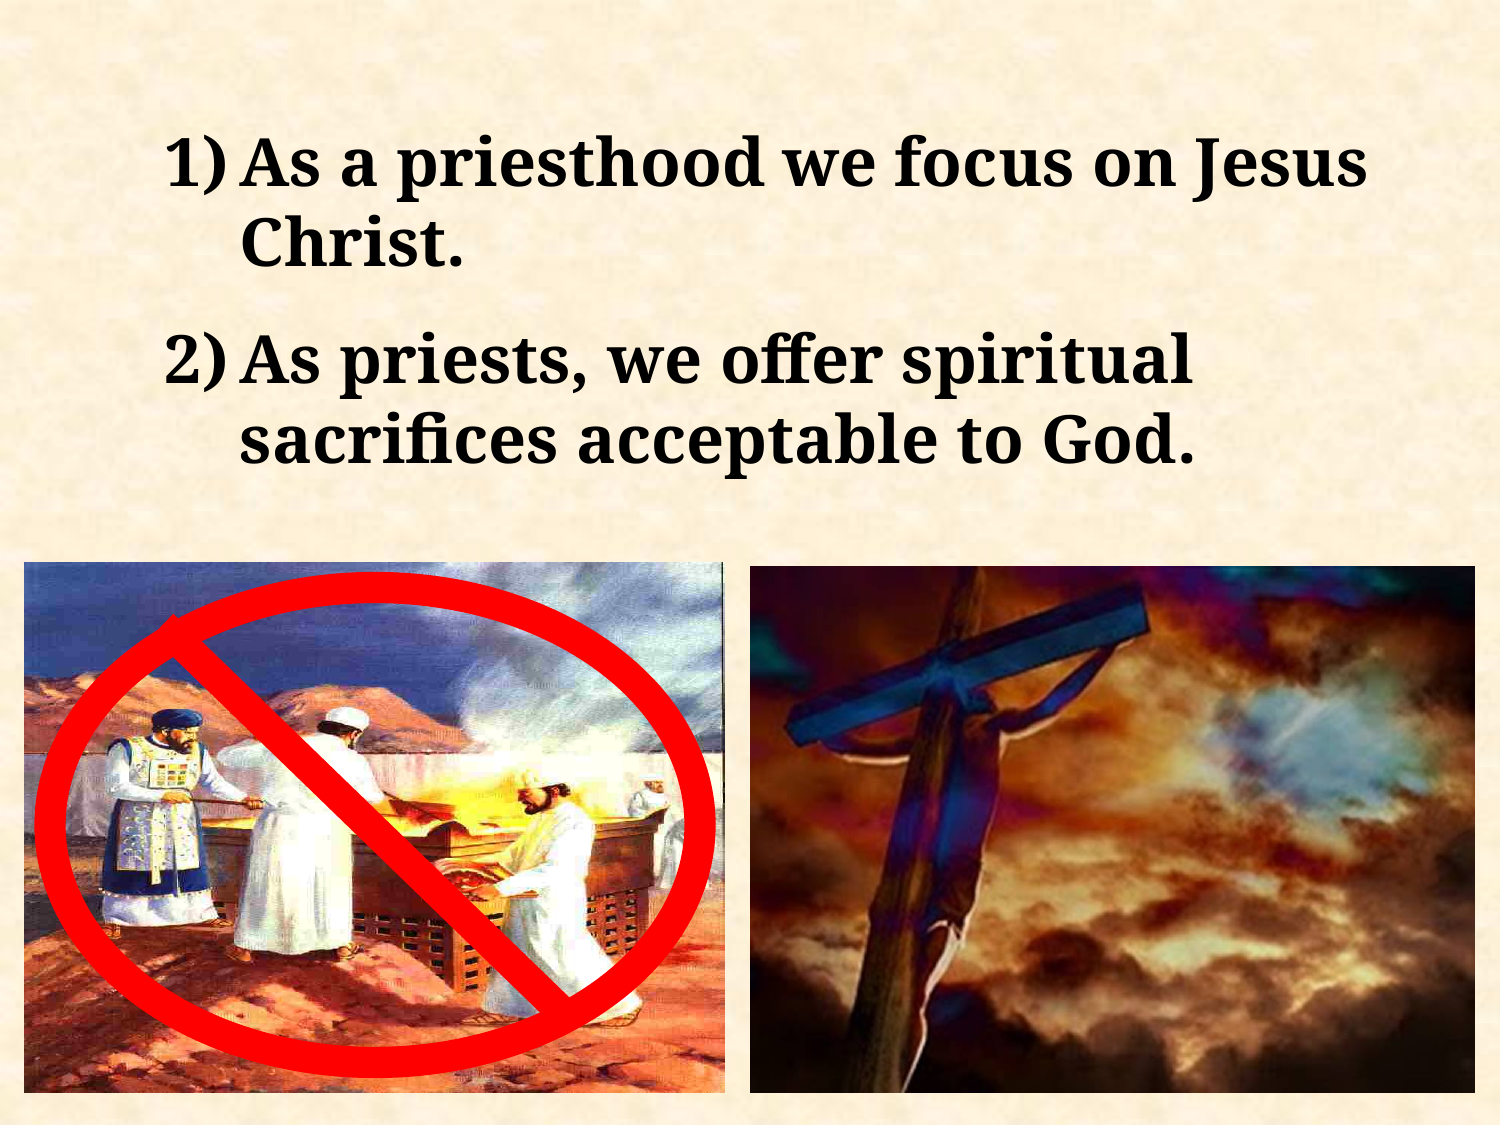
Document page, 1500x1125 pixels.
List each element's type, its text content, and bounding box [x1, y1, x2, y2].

text_box As a priesthood we focus on Jesus Christ. As priests, we offer spiritual sacrifices acceptable to God. [149, 112, 1413, 485]
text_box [162, 624, 563, 1013]
picture [0, 0, 1500, 1125]
